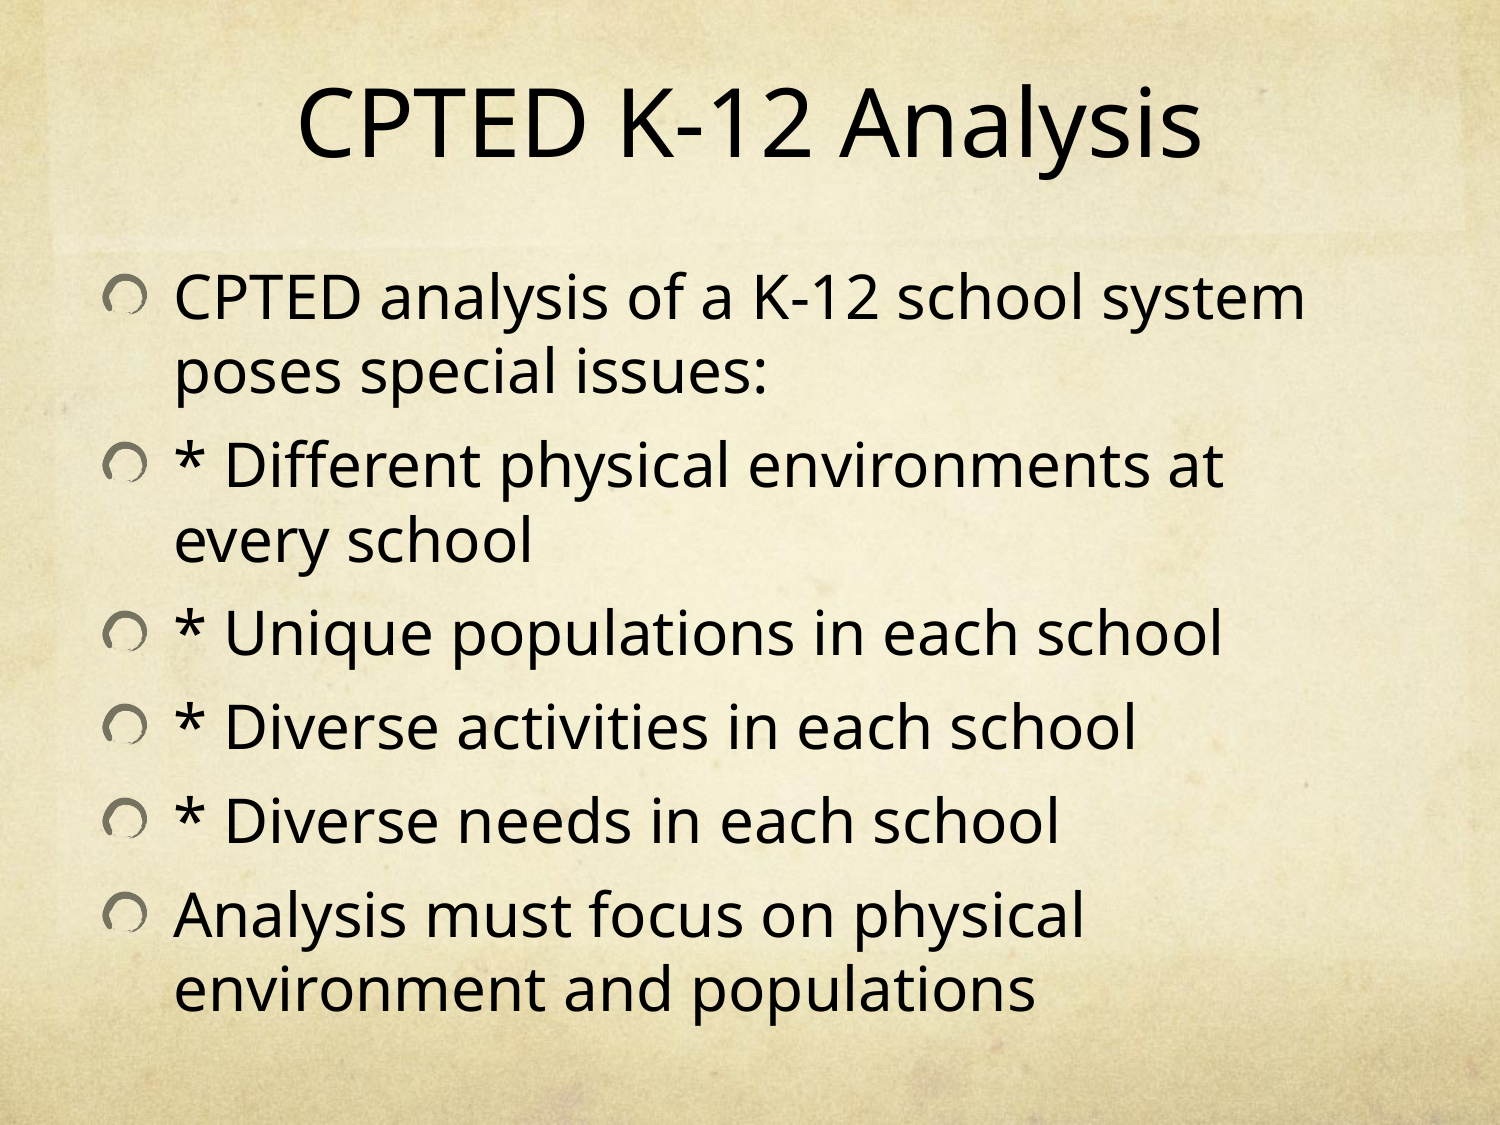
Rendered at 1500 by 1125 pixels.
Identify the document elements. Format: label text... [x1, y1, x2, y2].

title CPTED K-12 Analysis [24, 37, 1475, 200]
list CPTED analysis of a K-12 school system poses special issues: * Different physical environments at every school * Unique populations in each school * Diverse activities in each school * Diverse needs in each school Analysis must focus on physical environment and populations [87, 249, 1400, 1038]
picture [0, 0, 1500, 1125]
